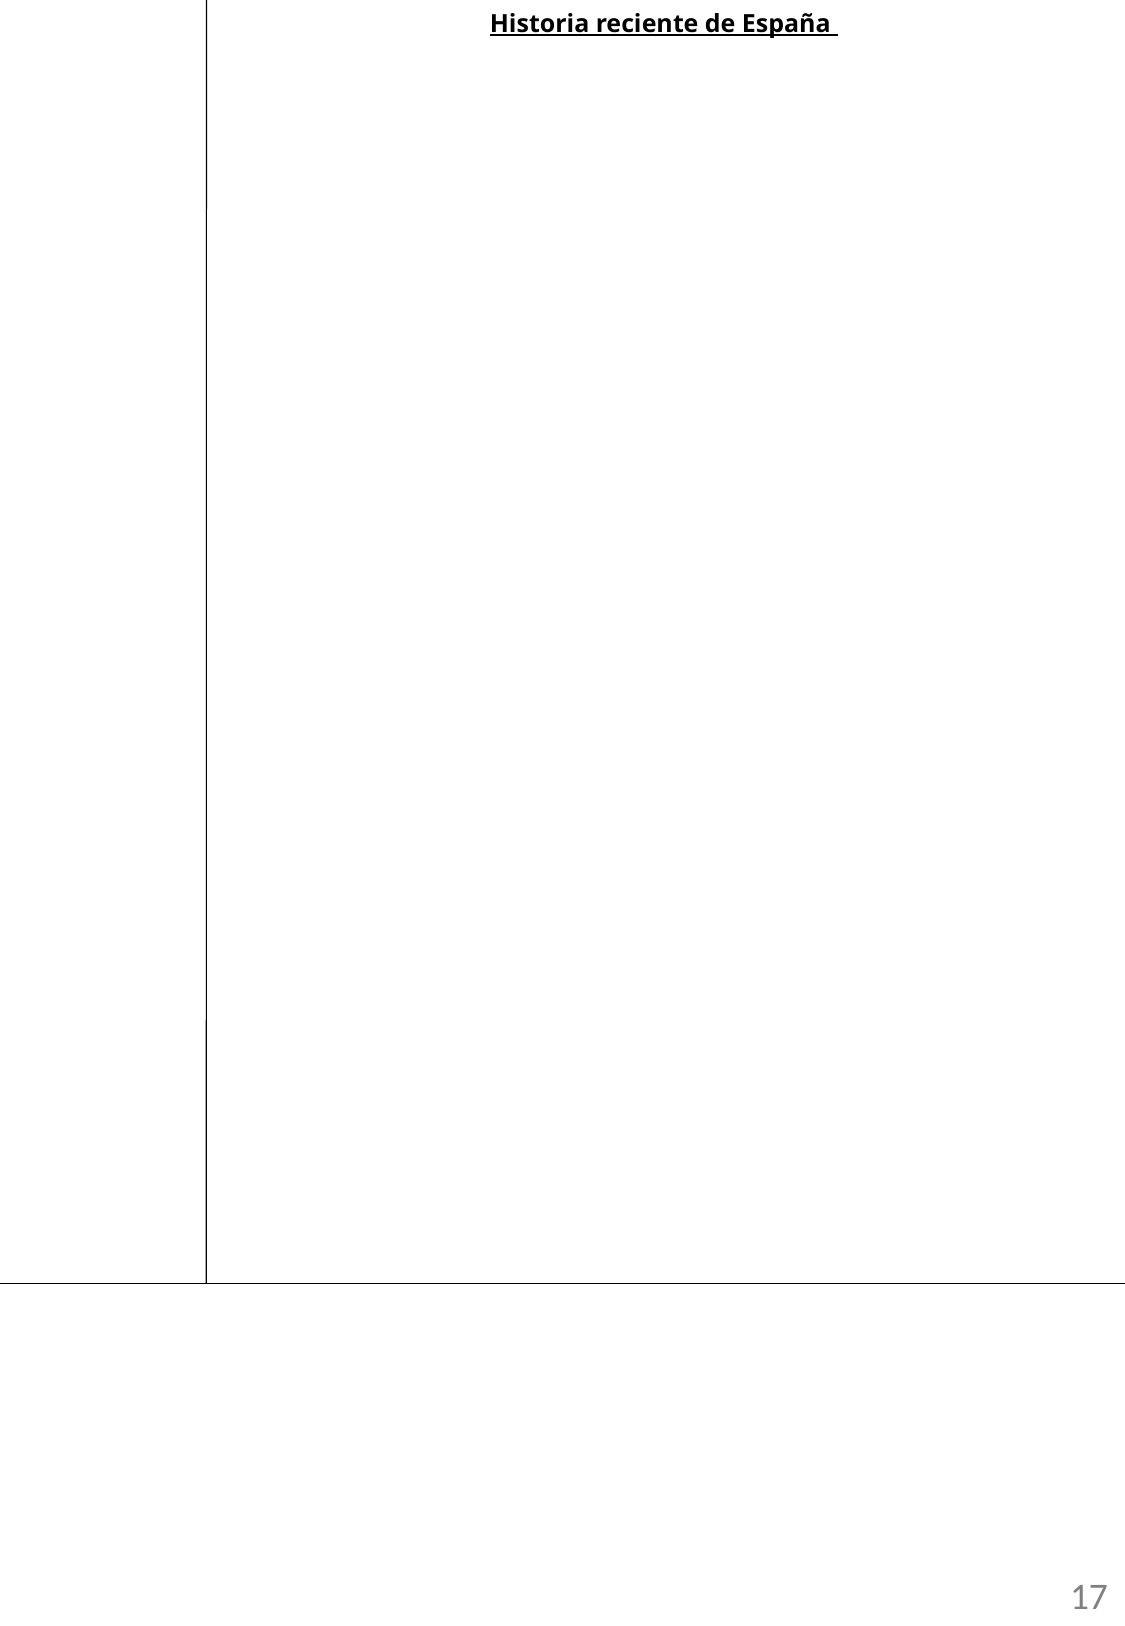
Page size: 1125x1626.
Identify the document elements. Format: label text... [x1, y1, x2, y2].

text_box Historia reciente de España [268, 0, 1059, 45]
text_box 17 [1055, 1564, 1125, 1625]
